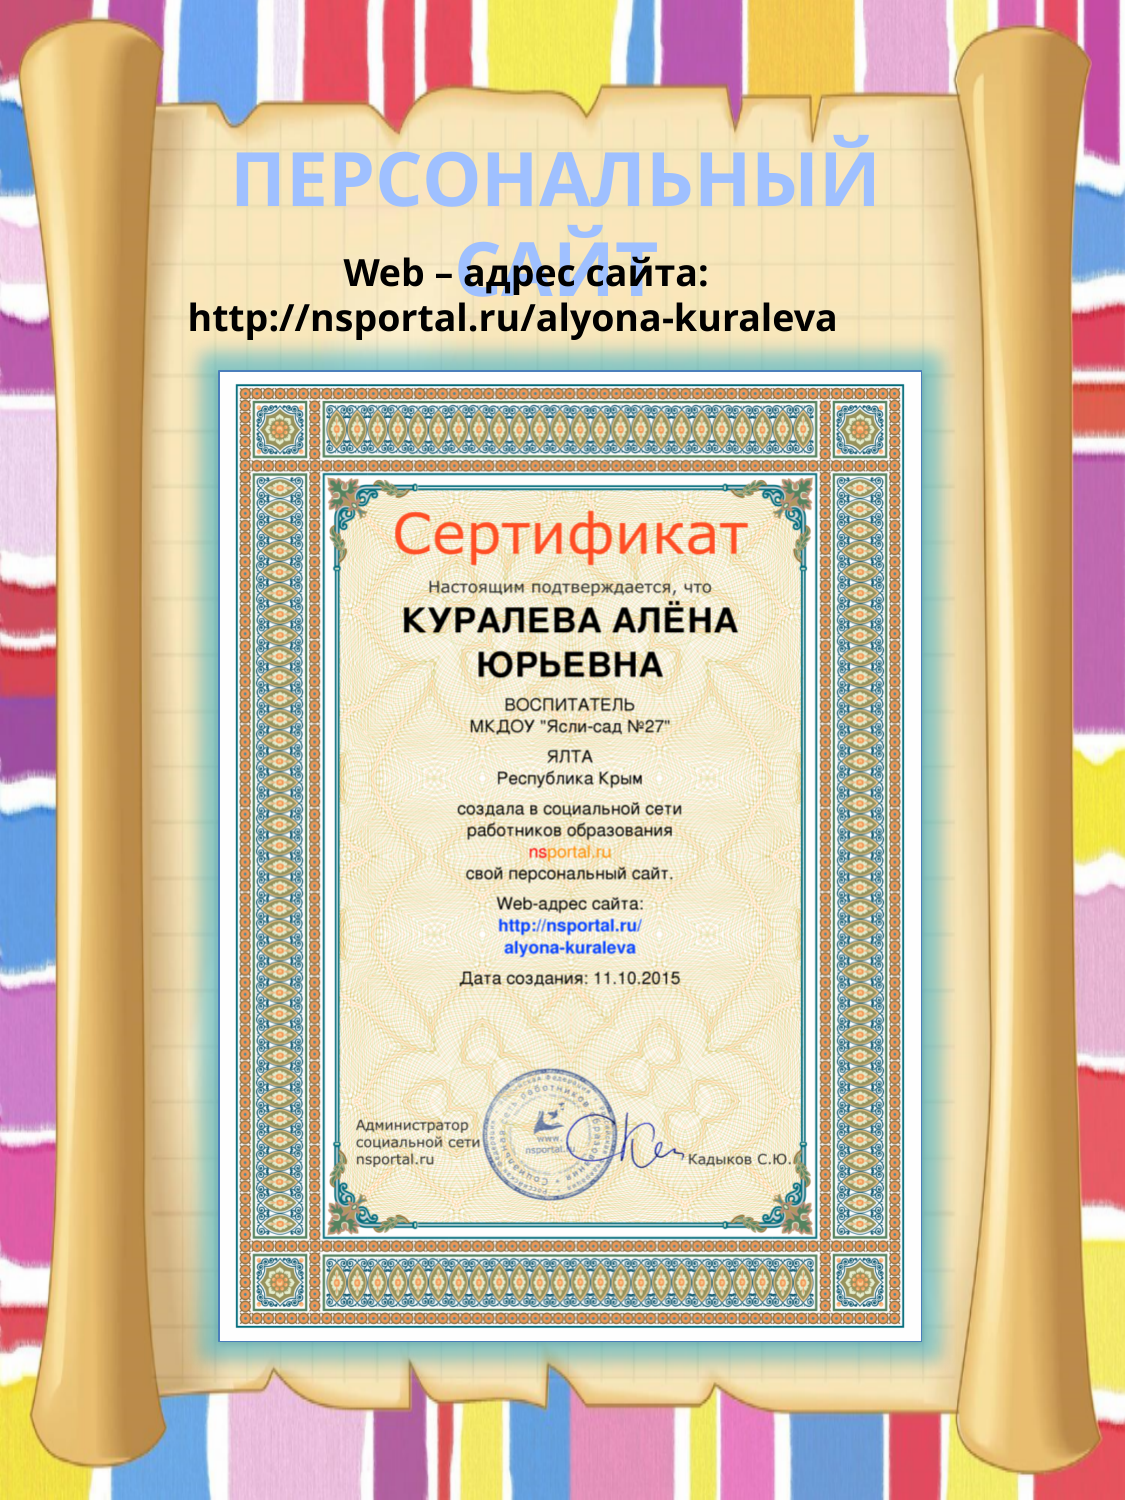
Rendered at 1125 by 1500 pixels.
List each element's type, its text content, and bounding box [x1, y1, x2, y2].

text_box Web – адрес сайта: http://nsportal.ru/alyona-kuraleva [172, 242, 953, 347]
picture [0, 0, 1125, 1500]
text_box ПЕРСОНАЛЬНЫЙ САЙТ [137, 123, 976, 319]
